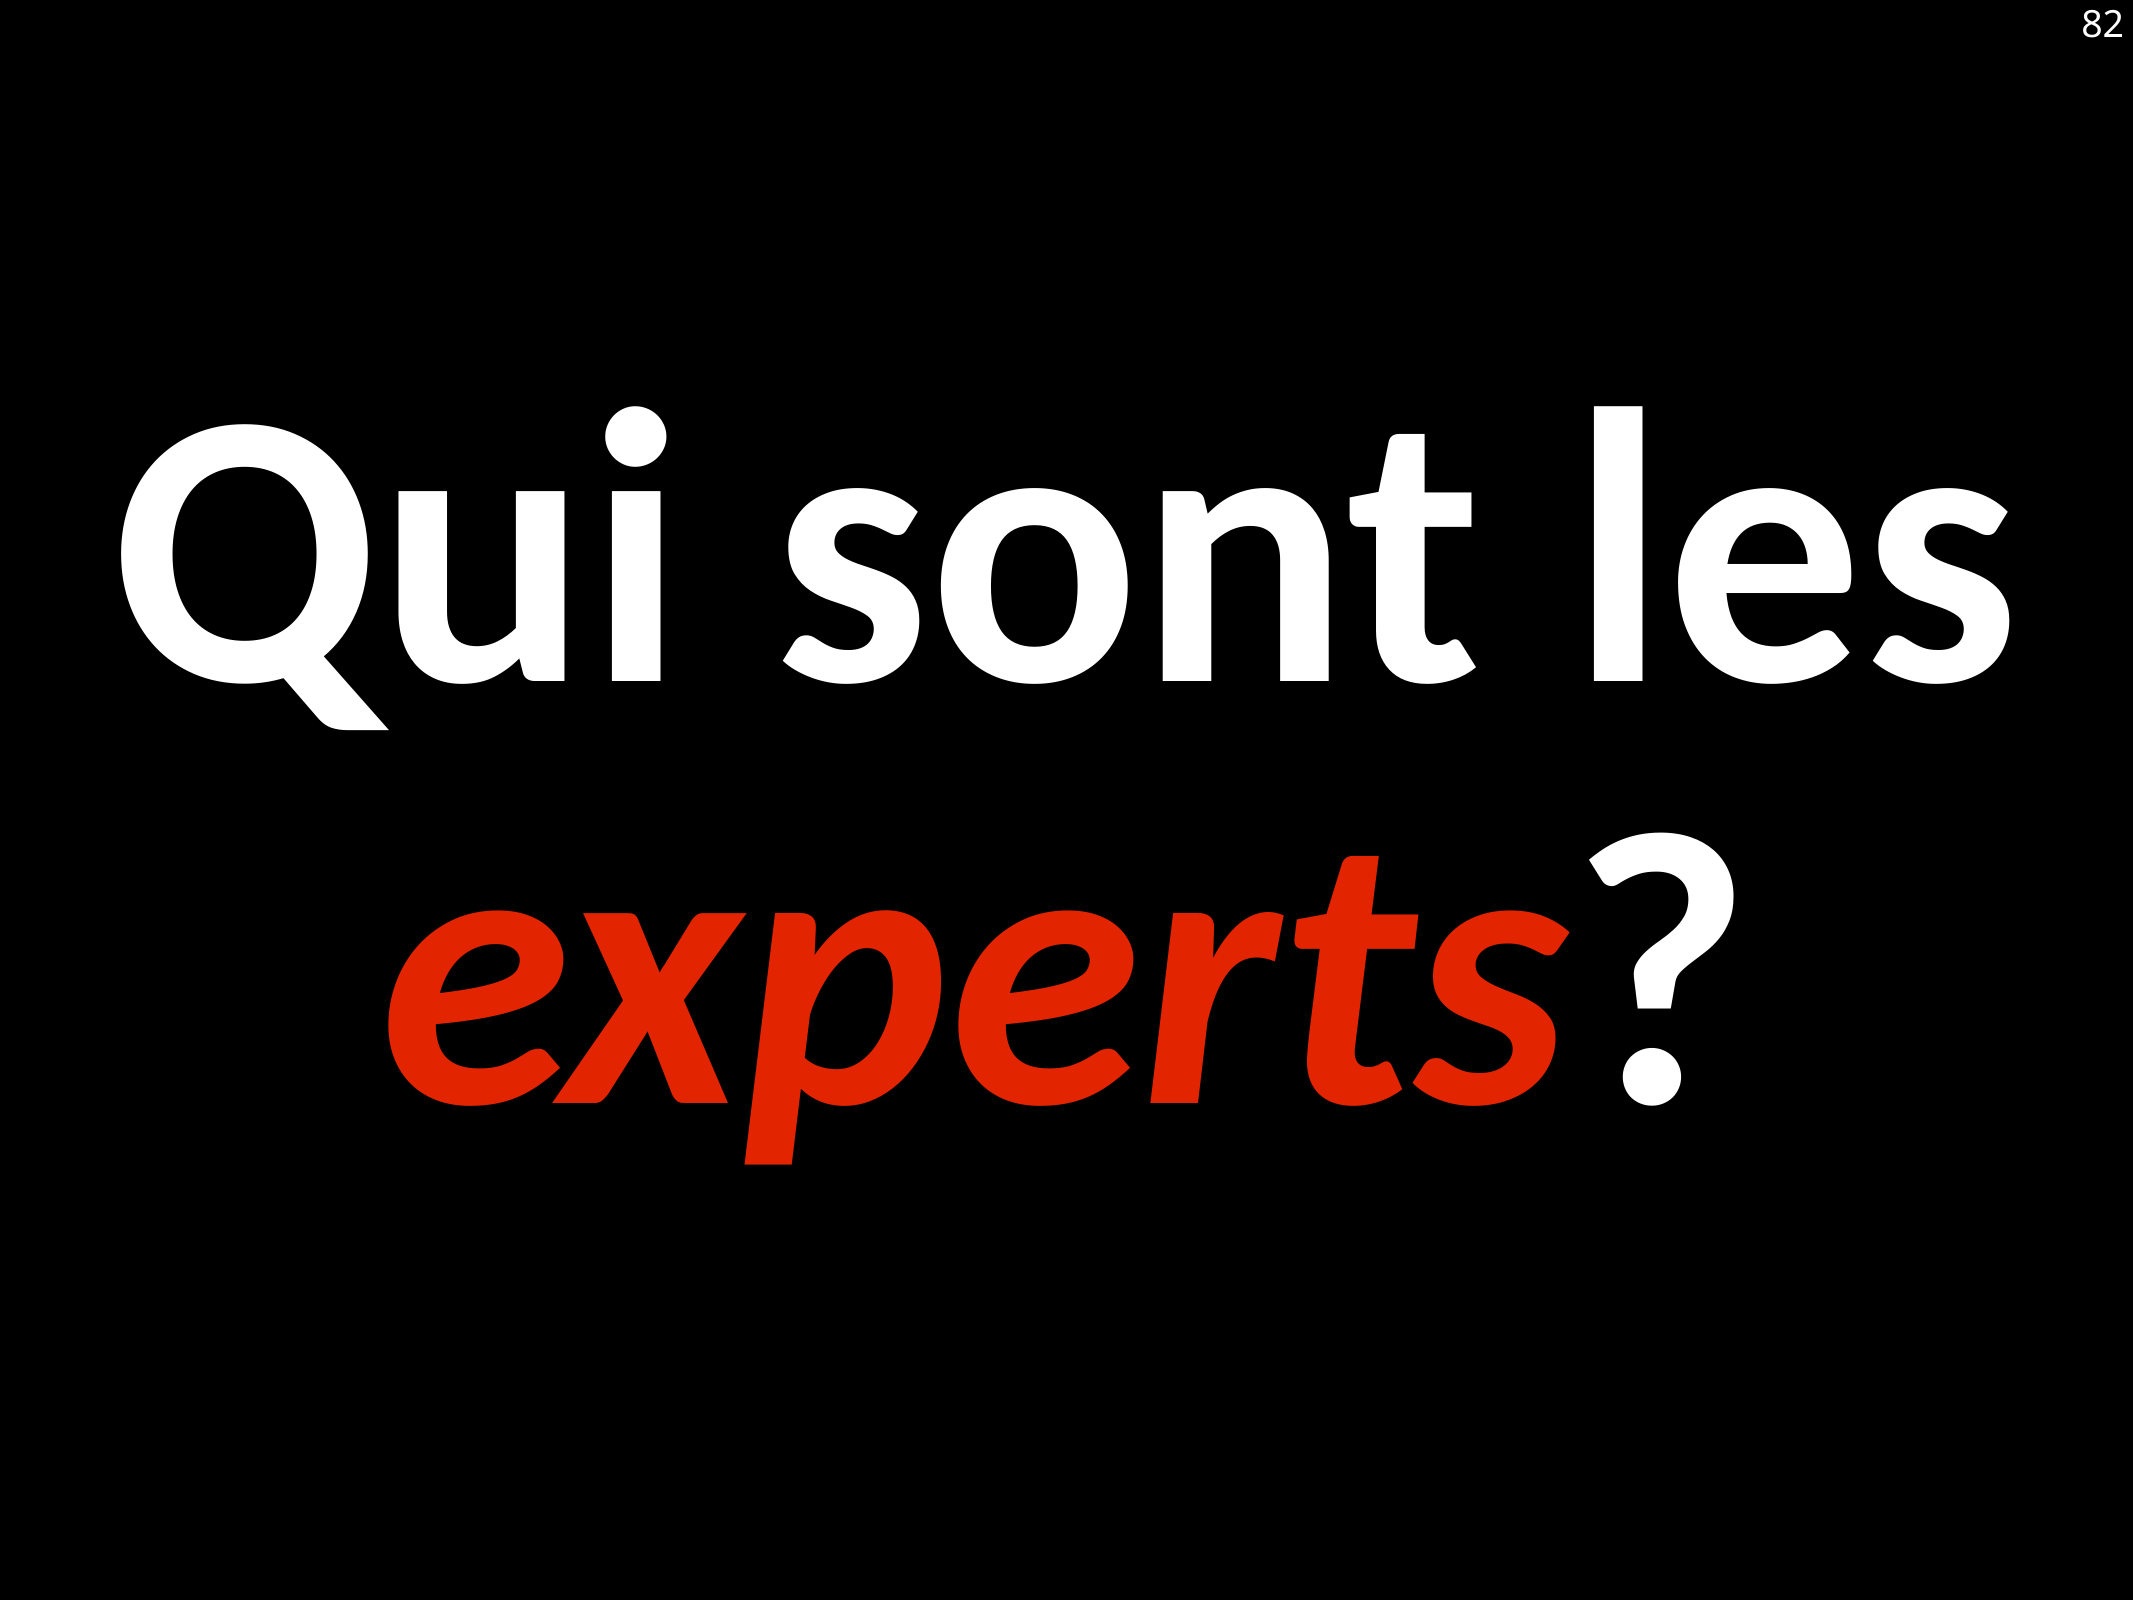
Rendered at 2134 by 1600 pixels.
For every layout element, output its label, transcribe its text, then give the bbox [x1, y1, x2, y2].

title Qui sont les experts? [27, 0, 2105, 1544]
text_box 82 [2065, 0, 2134, 61]
